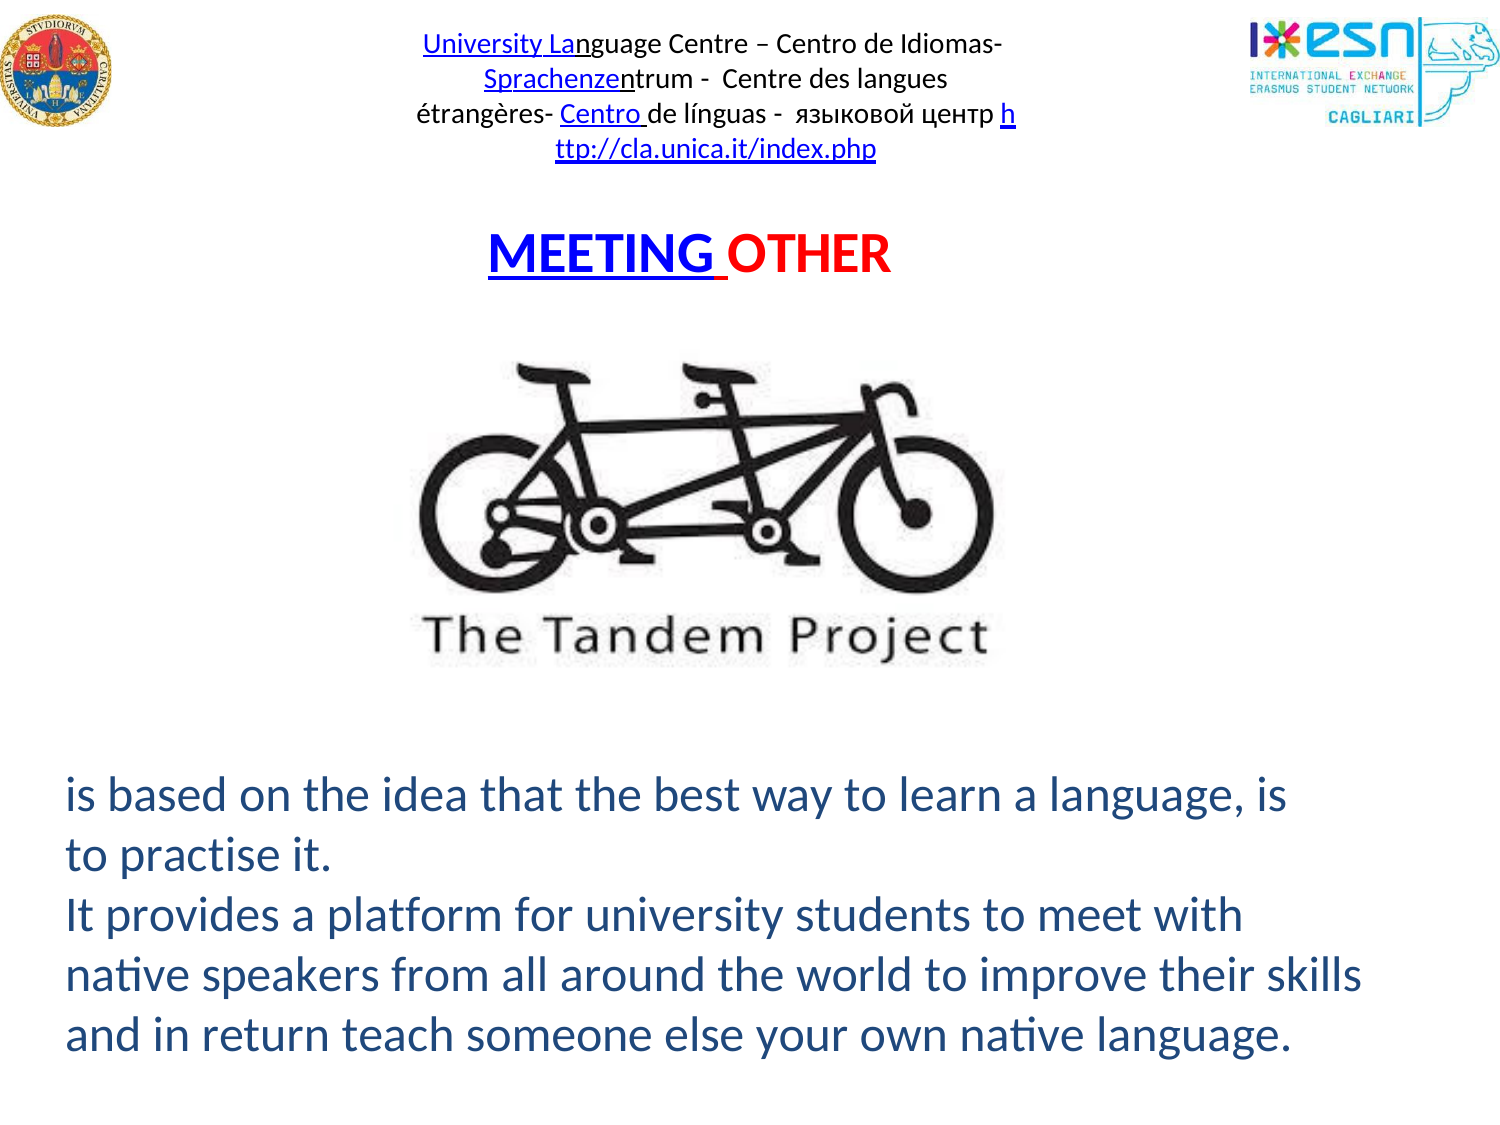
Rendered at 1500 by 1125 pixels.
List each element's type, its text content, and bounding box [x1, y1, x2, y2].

text_box [393, 291, 1021, 697]
text_box [0, 14, 112, 127]
text_box University Language Centre – Centro de Idiomas- Sprachenzentrum - Centre des langues étrangères- Centro de línguas - языковой центр http://cla.unica.it/index.php MEETING OTHER STUDENTS - [360, 24, 1070, 355]
text_box is based on the idea that the best way to learn a language, is to practise it. It provides a platform for university students to meet with native speakers from all around the world to improve their skills and in return teach someone else your own native language. [62, 761, 1378, 1062]
text_box [1250, 17, 1500, 127]
